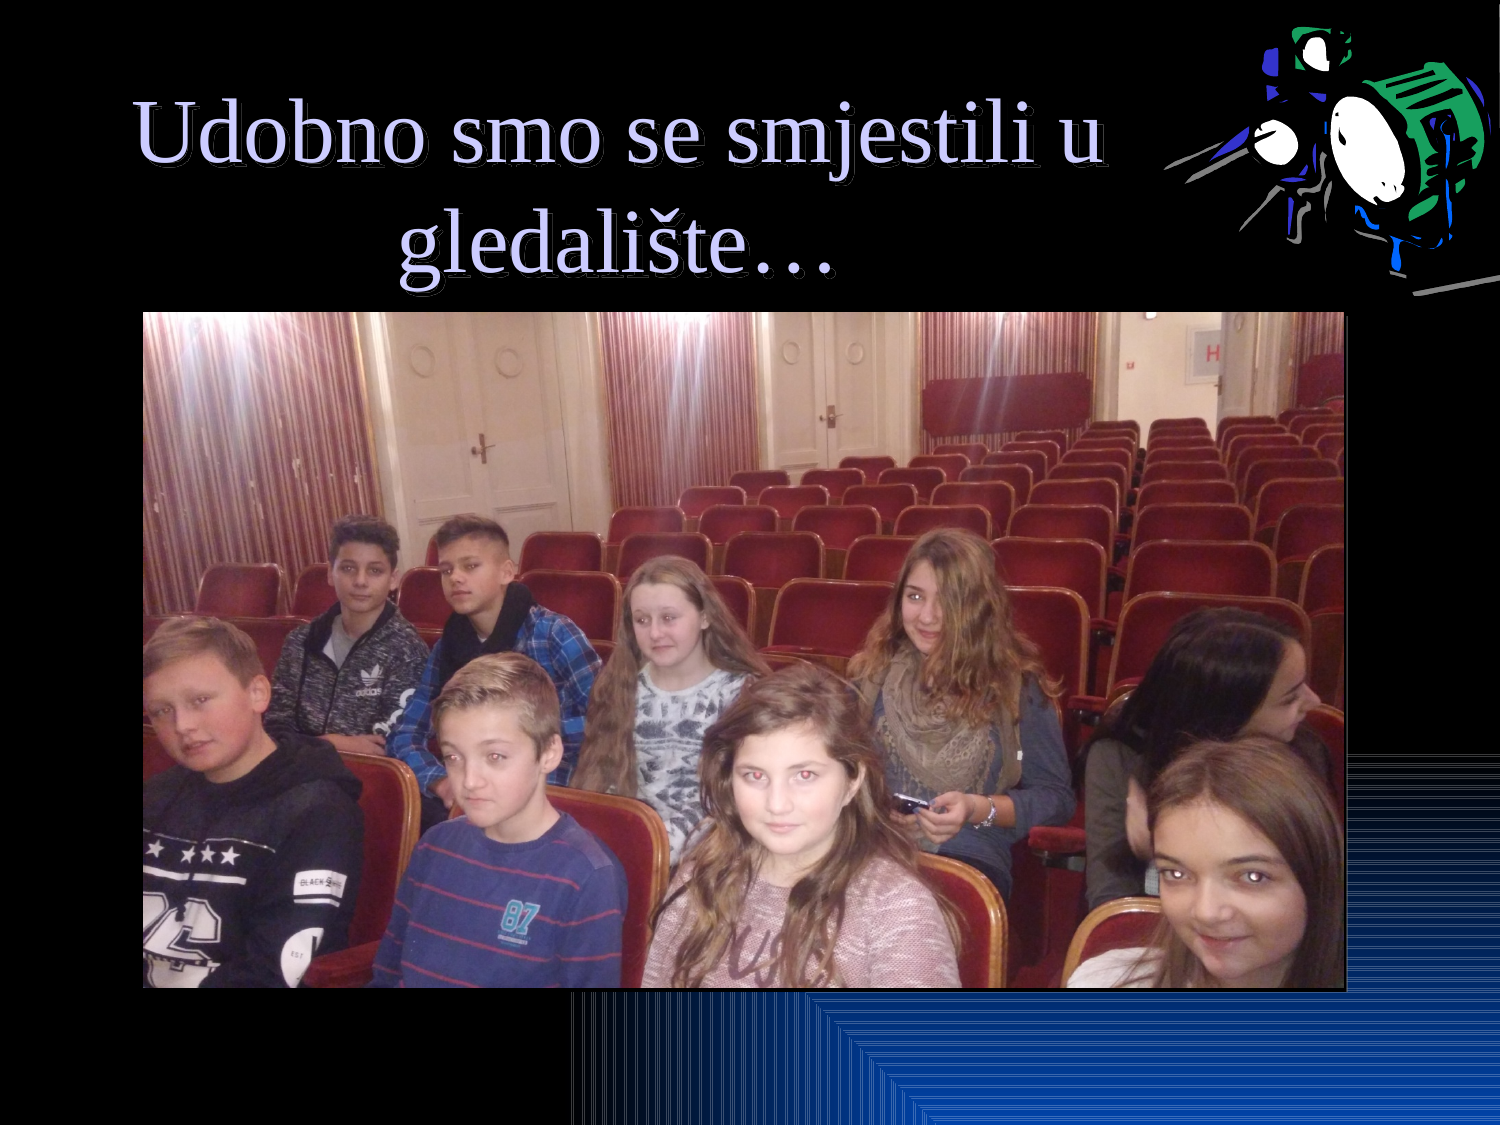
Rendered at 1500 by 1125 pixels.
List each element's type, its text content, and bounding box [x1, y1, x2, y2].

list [143, 312, 1344, 988]
title Udobno smo se smjestili u gledalište… [49, 87, 1188, 276]
